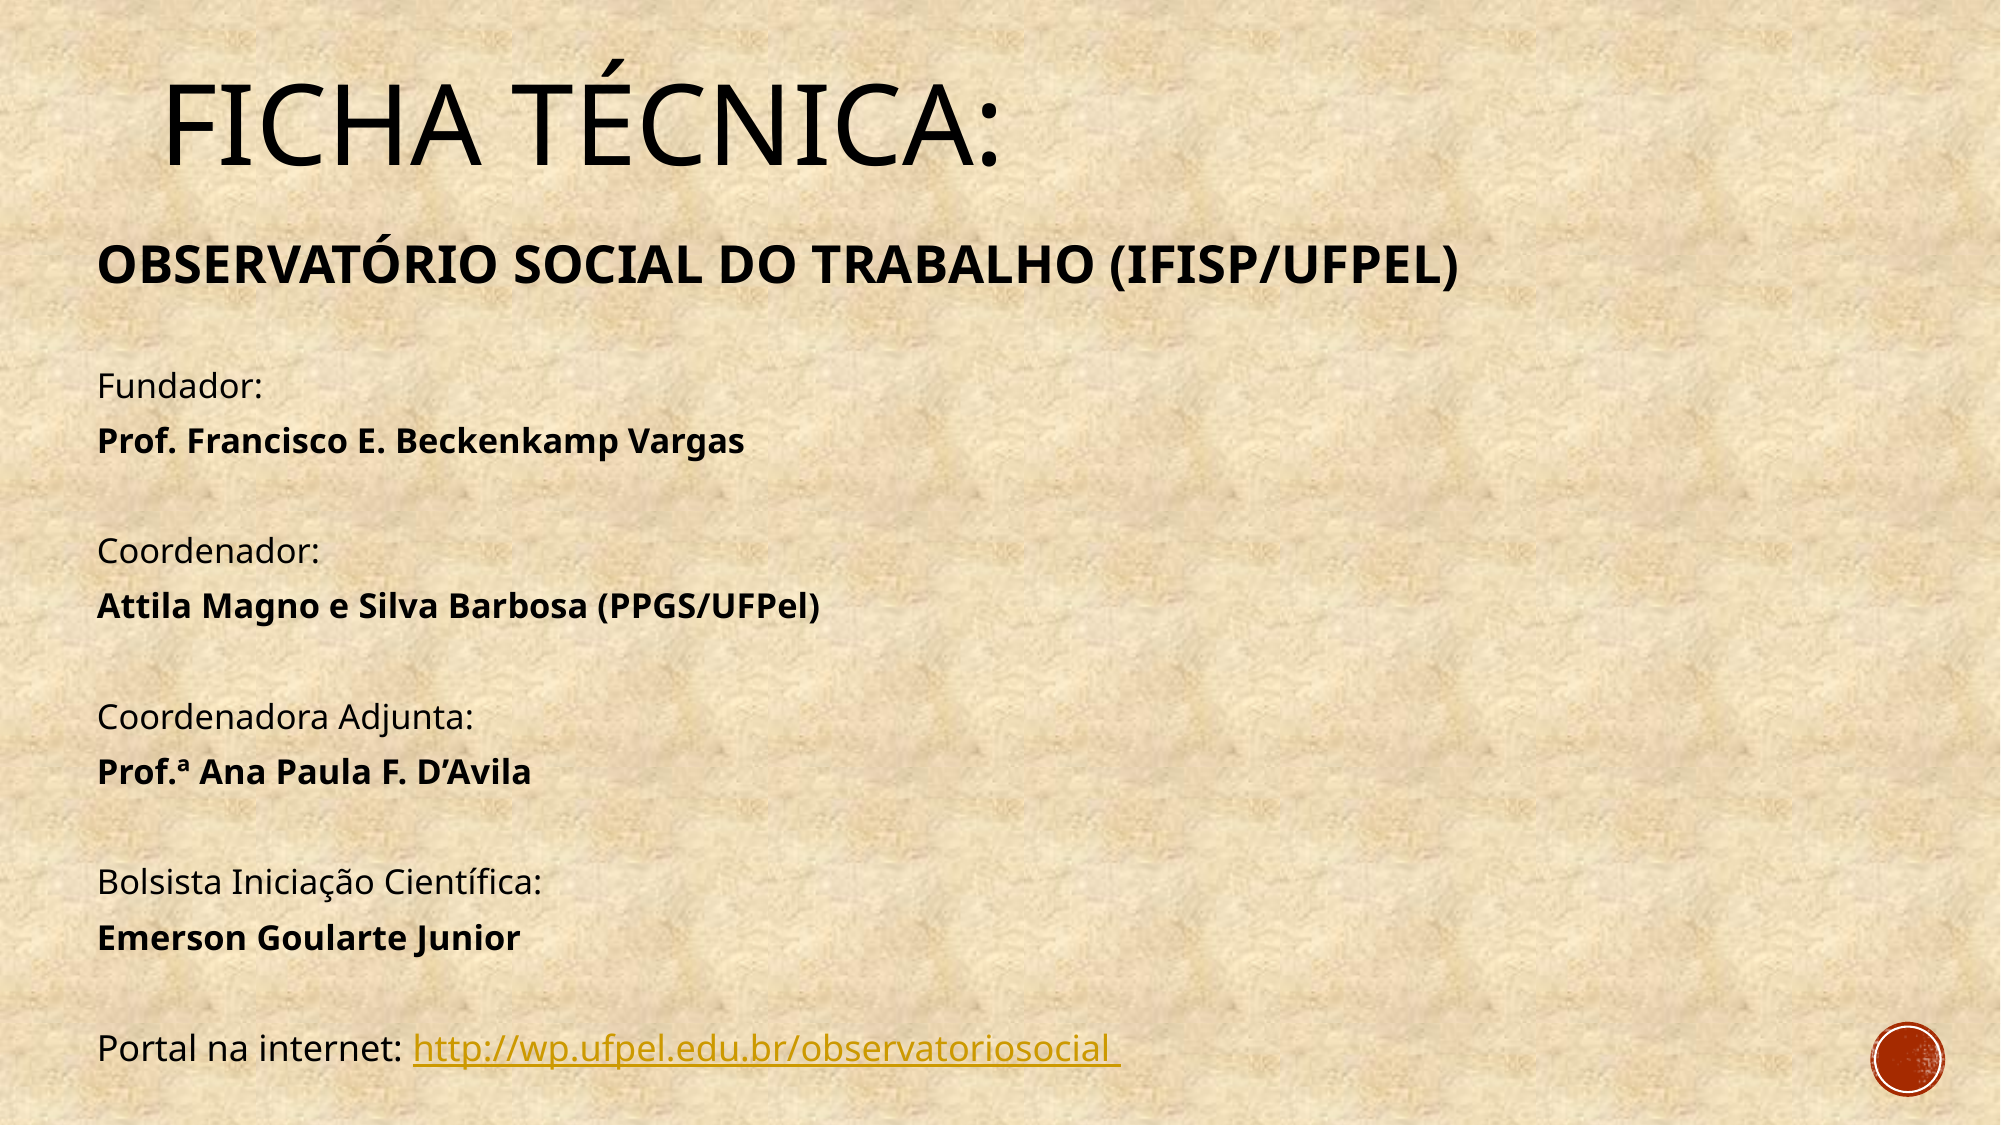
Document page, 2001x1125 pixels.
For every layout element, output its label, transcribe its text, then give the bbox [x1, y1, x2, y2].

title Ficha técnica: [144, 27, 2000, 231]
picture [0, 0, 2001, 1125]
list OBSERVATÓRIO SOCIAL DO TRABALHO (IFISP/UFPEL) Fundador: Prof. Francisco E. Beckenkamp Vargas Coordenador: Attila Magno e Silva Barbosa (PPGS/UFPel) Coordenadora Adjunta: Prof.ª Ana Paula F. D’Avila Bolsista Iniciação Científica: Emerson Goularte Junior Portal na internet: http://wp.ufpel.edu.br/observatoriosocial [50, 230, 1900, 1080]
